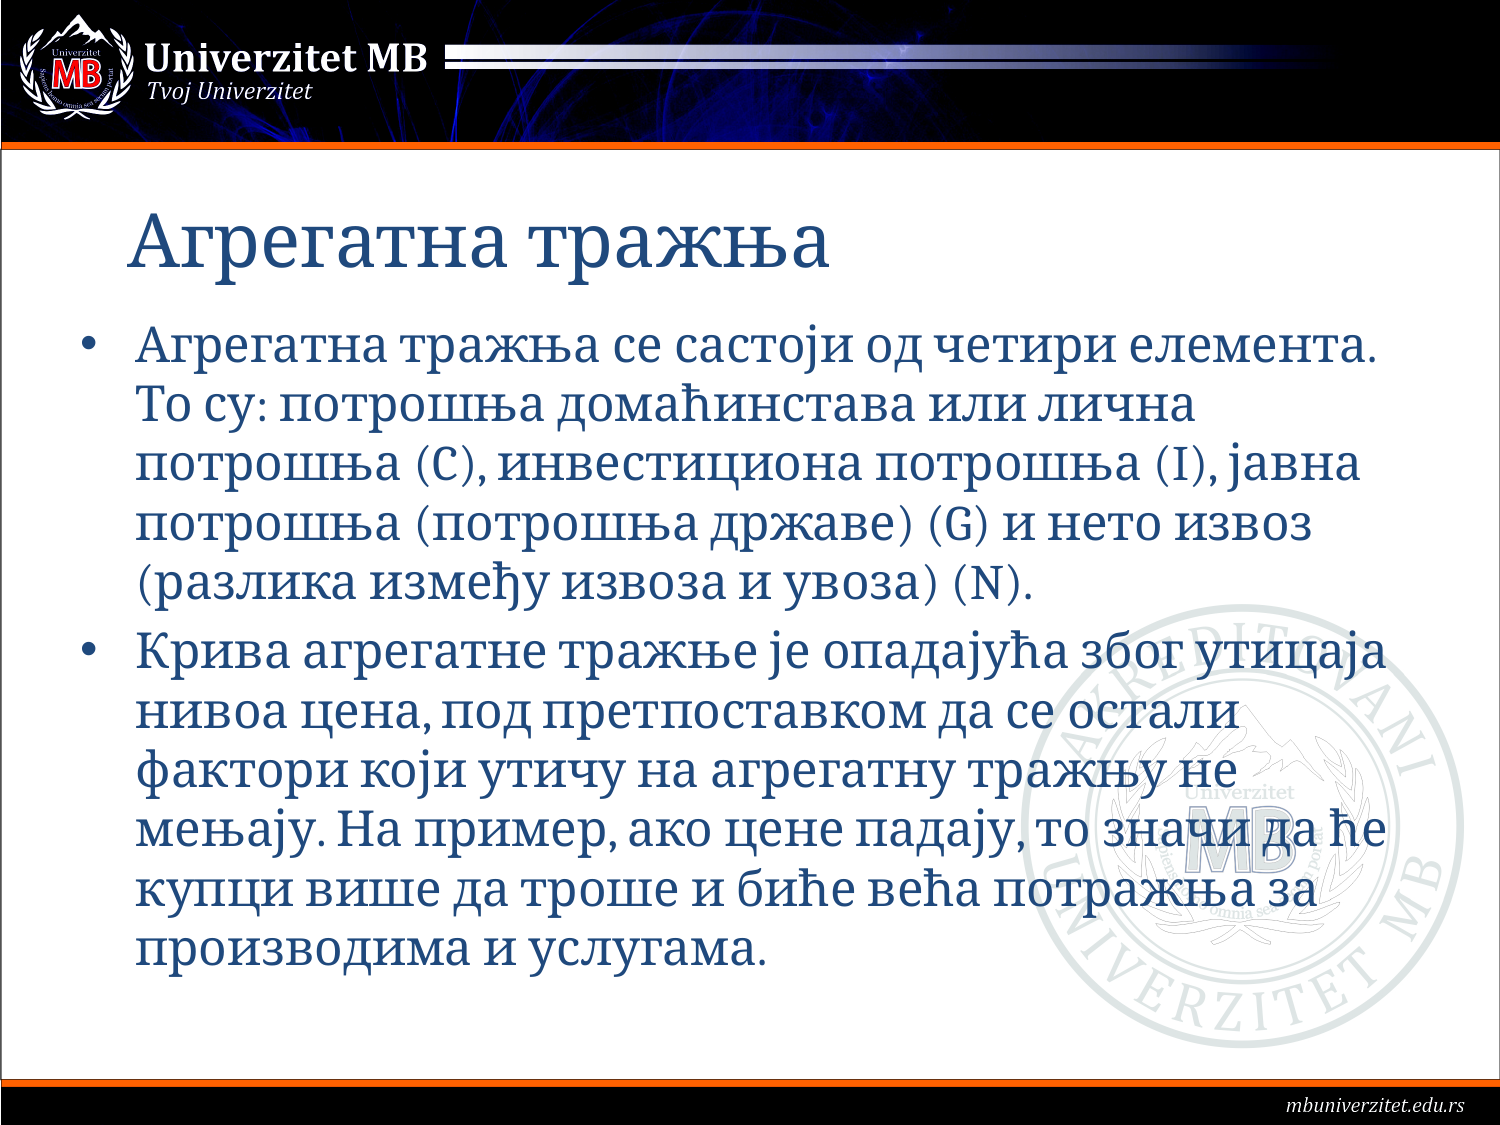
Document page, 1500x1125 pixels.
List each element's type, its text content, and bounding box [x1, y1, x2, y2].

subtitle Агрегатна тражња се састоји од четири елемента. То су: потрошња домаћинстава или лична потрошња (C), инвестициона потрошња (I), јавна потрошња (потрошња државе) (G) и нето извоз (разлика између извоза и увоза) (N). Крива агрегатне тражње је опадајућа због утицаја нивоа цена, под претпоставком да се остали фактори који утичу на агрегатну тражњу не мењају. На пример, ако цене падају, то значи да ће купци више да троше и биће већа потражња за производима и услугама. [64, 305, 1436, 988]
title Агрегатна тражња [112, 172, 1388, 303]
picture [0, 0, 1500, 1125]
